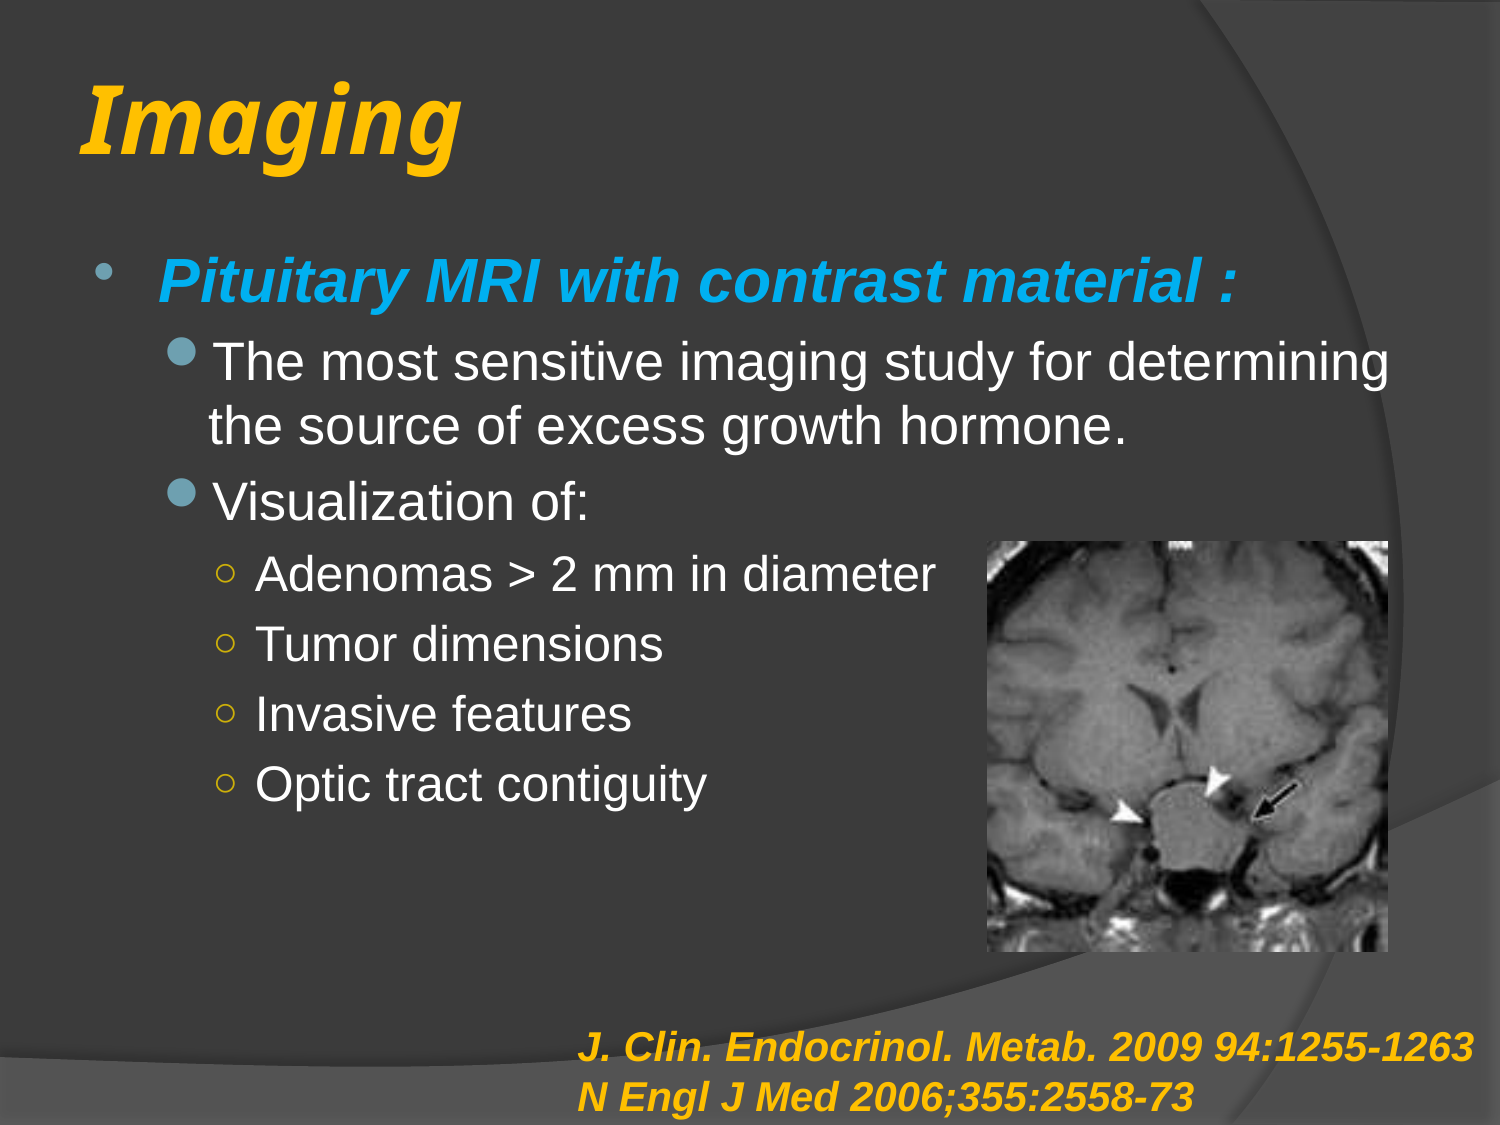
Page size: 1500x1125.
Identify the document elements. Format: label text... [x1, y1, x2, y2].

text_box J. Clin. Endocrinol. Metab. 2009 94:1255-1263 N Engl J Med 2006;355:2558-73 [562, 1012, 1500, 1125]
list Pituitary MRI with contrast material : The most sensitive imaging study for determining the source of excess growth hormone. Visualization of: Adenomas > 2 mm in diameter Tumor dimensions Invasive features Optic tract contiguity [75, 232, 1425, 975]
picture [987, 541, 1388, 953]
title Imaging [75, 45, 1300, 188]
